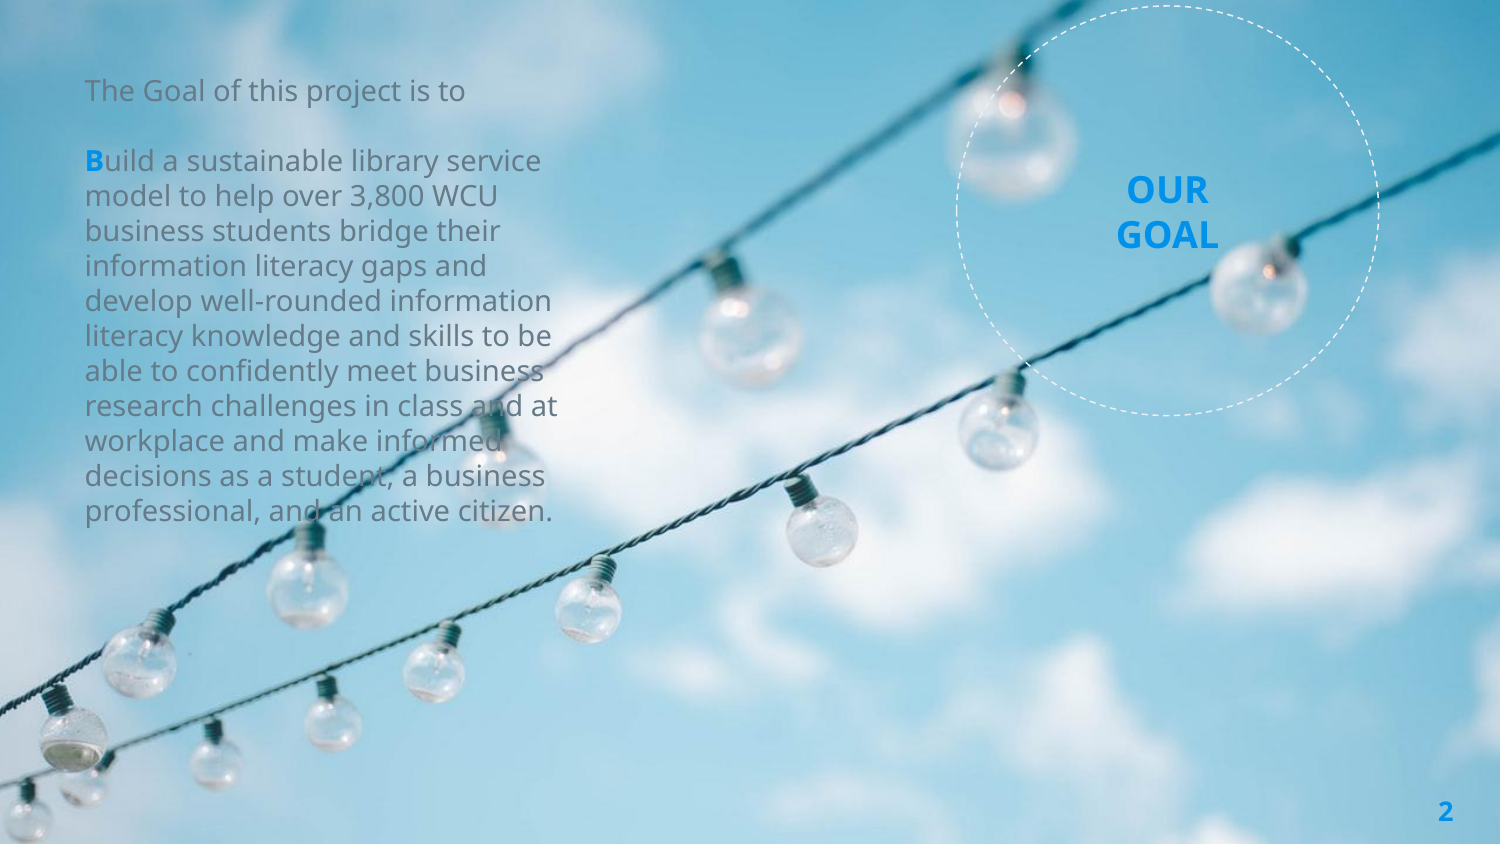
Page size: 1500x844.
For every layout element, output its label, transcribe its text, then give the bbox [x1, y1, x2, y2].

picture [0, 0, 1500, 844]
slide_number 2 [1378, 779, 1469, 844]
text_box The Goal of this project is to Build a sustainable library service model to help over 3,800 WCU business students bridge their information literacy gaps and develop well-rounded information literacy knowledge and skills to be able to confidently meet business research challenges in class and at workplace and make informed decisions as a student, a business professional, and an active citizen. [69, 64, 581, 535]
text_box OUR GOAL [956, 5, 1379, 416]
